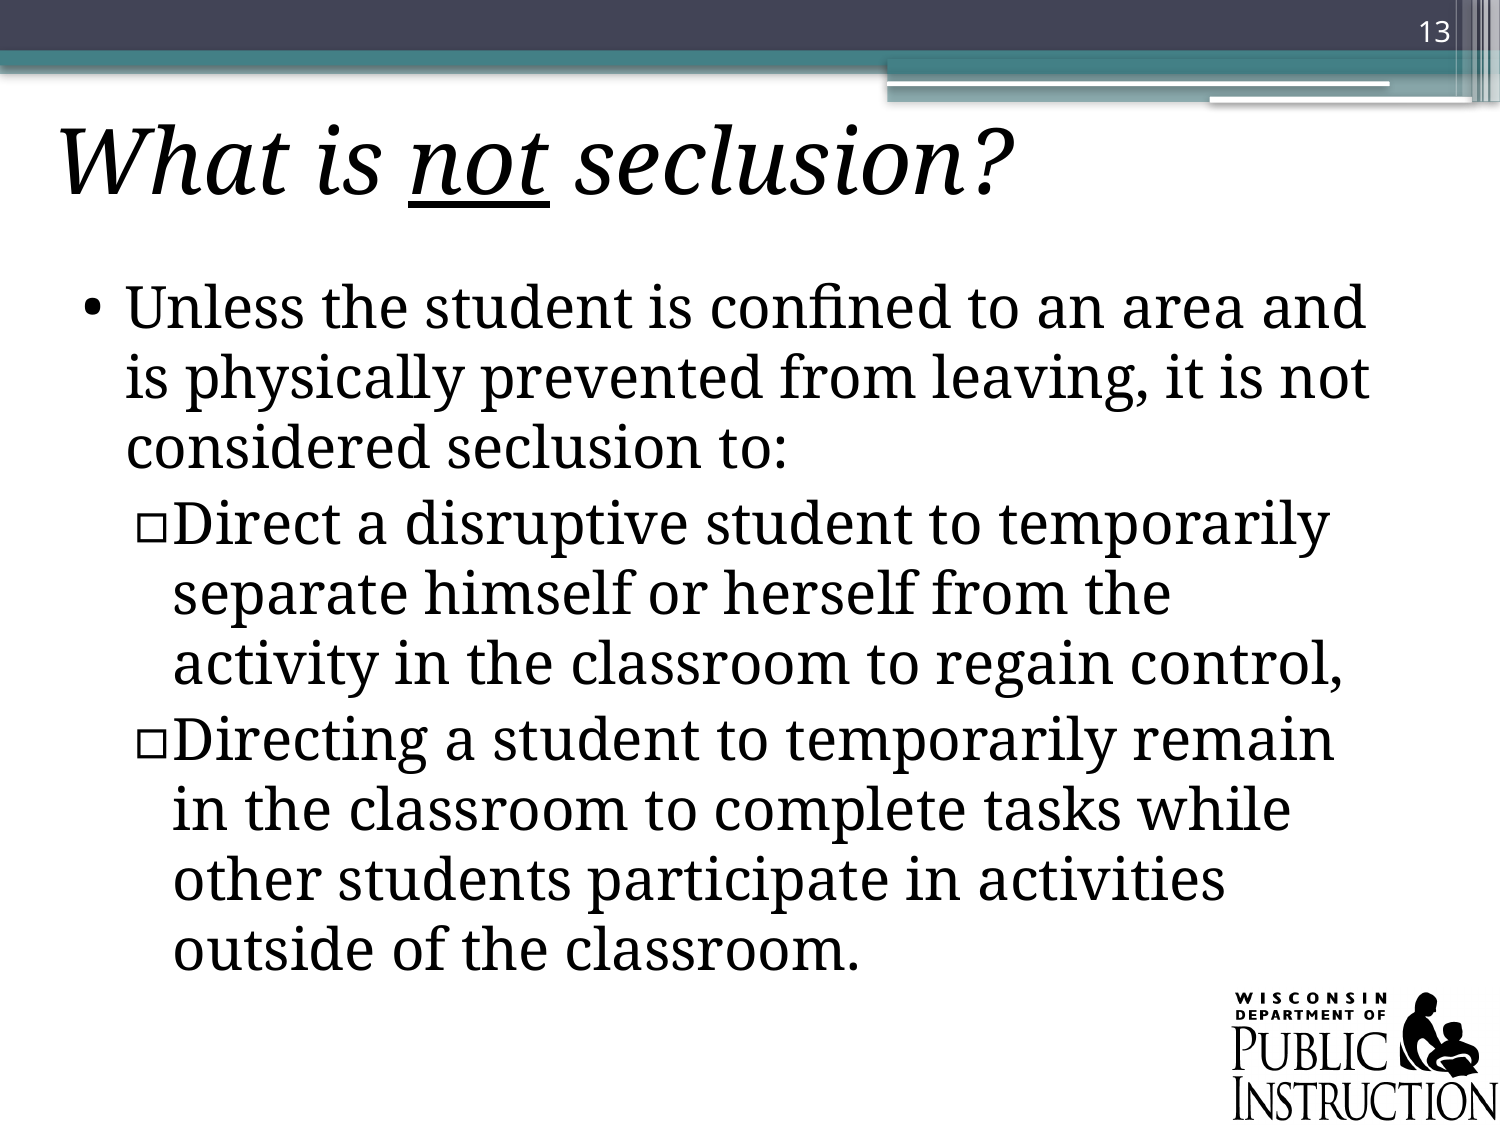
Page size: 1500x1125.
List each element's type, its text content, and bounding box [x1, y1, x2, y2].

title What is not seclusion? [37, 124, 1413, 301]
picture [1230, 987, 1500, 1125]
list Unless the student is confined to an area and is physically prevented from leaving, it is not considered seclusion to: Direct a disruptive student to temporarily separate himself or herself from the activity in the classroom to regain control, Directing a student to temporarily remain in the classroom to complete tasks while other students participate in activities outside of the classroom. [49, 262, 1388, 1026]
slide_number 13 [1340, 0, 1466, 61]
